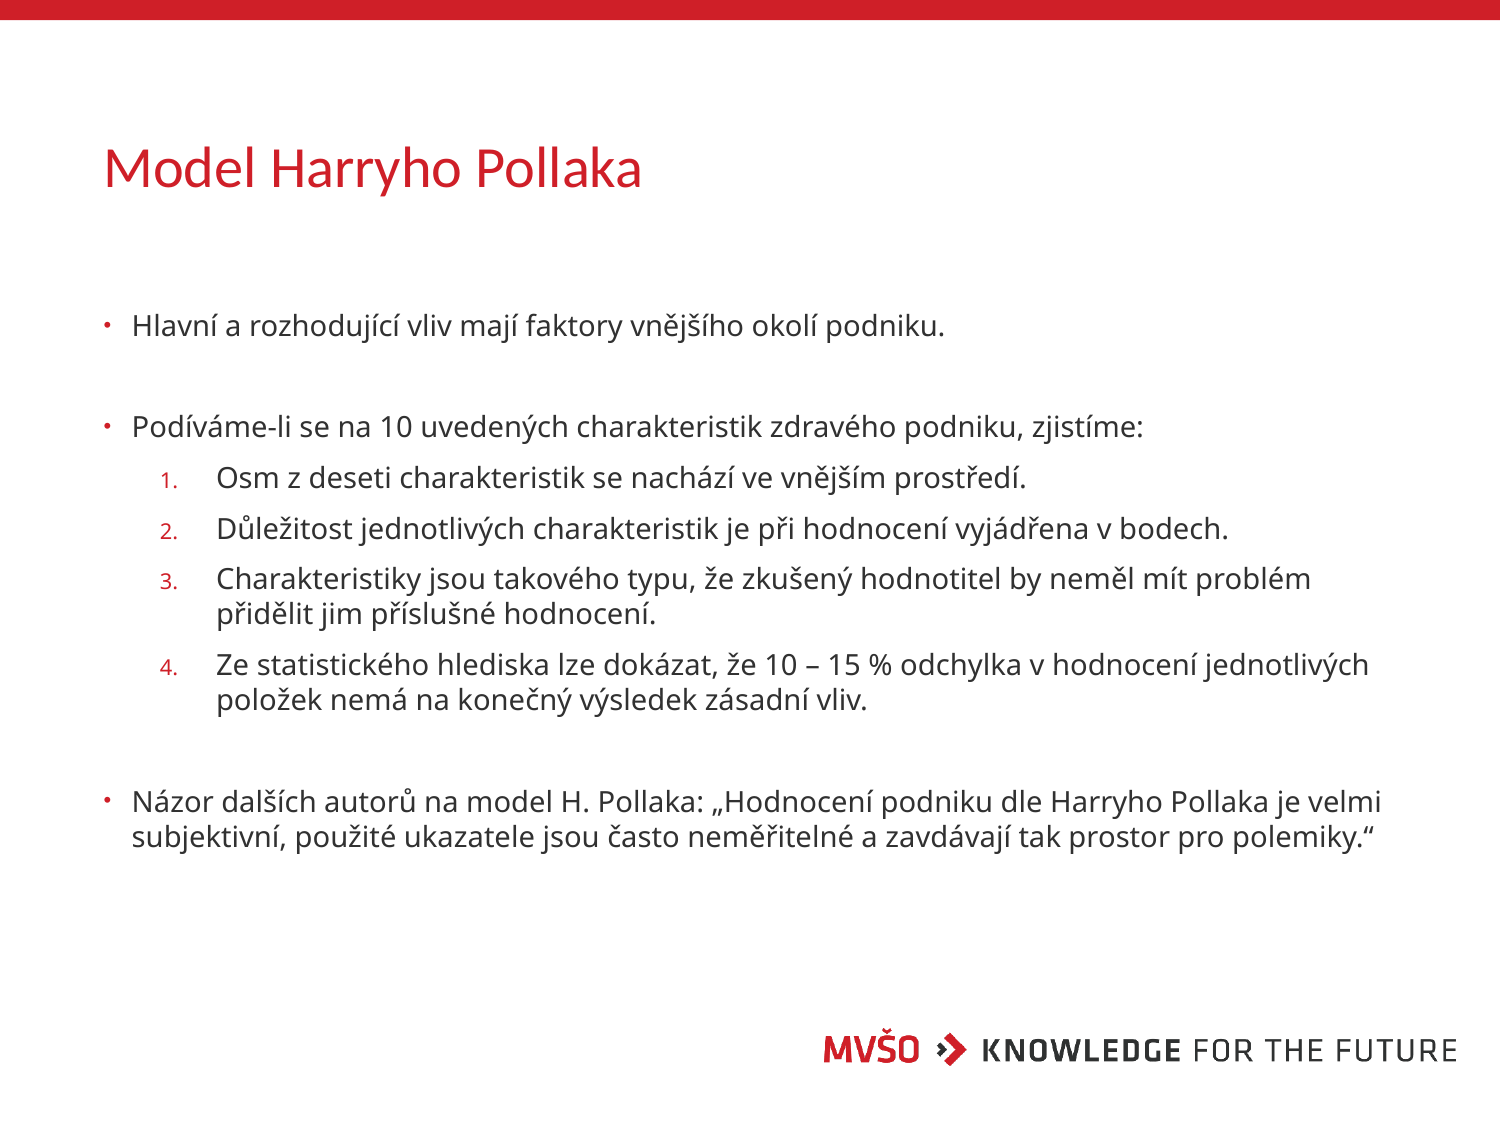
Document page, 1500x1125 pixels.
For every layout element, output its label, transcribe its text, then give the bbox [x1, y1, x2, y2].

title Model Harryho Pollaka [88, 59, 1412, 278]
list Hlavní a rozhodující vliv mají faktory vnějšího okolí podniku. Podíváme-li se na 10 uvedených charakteristik zdravého podniku, zjistíme: Osm z deseti charakteristik se nachází ve vnějším prostředí. Důležitost jednotlivých charakteristik je při hodnocení vyjádřena v bodech. Charakteristiky jsou takového typu, že zkušený hodnotitel by neměl mít problém přidělit jim příslušné hodnocení. Ze statistického hlediska lze dokázat, že 10 – 15 % odchylka v hodnocení jednotlivých položek nemá na konečný výsledek zásadní vliv. Názor dalších autorů na model H. Pollaka: „Hodnocení podniku dle Harryho Pollaka je velmi subjektivní, použité ukazatele jsou často neměřitelné a zavdávají tak prostor pro polemiky.“ [88, 299, 1412, 993]
picture [824, 1028, 1456, 1066]
